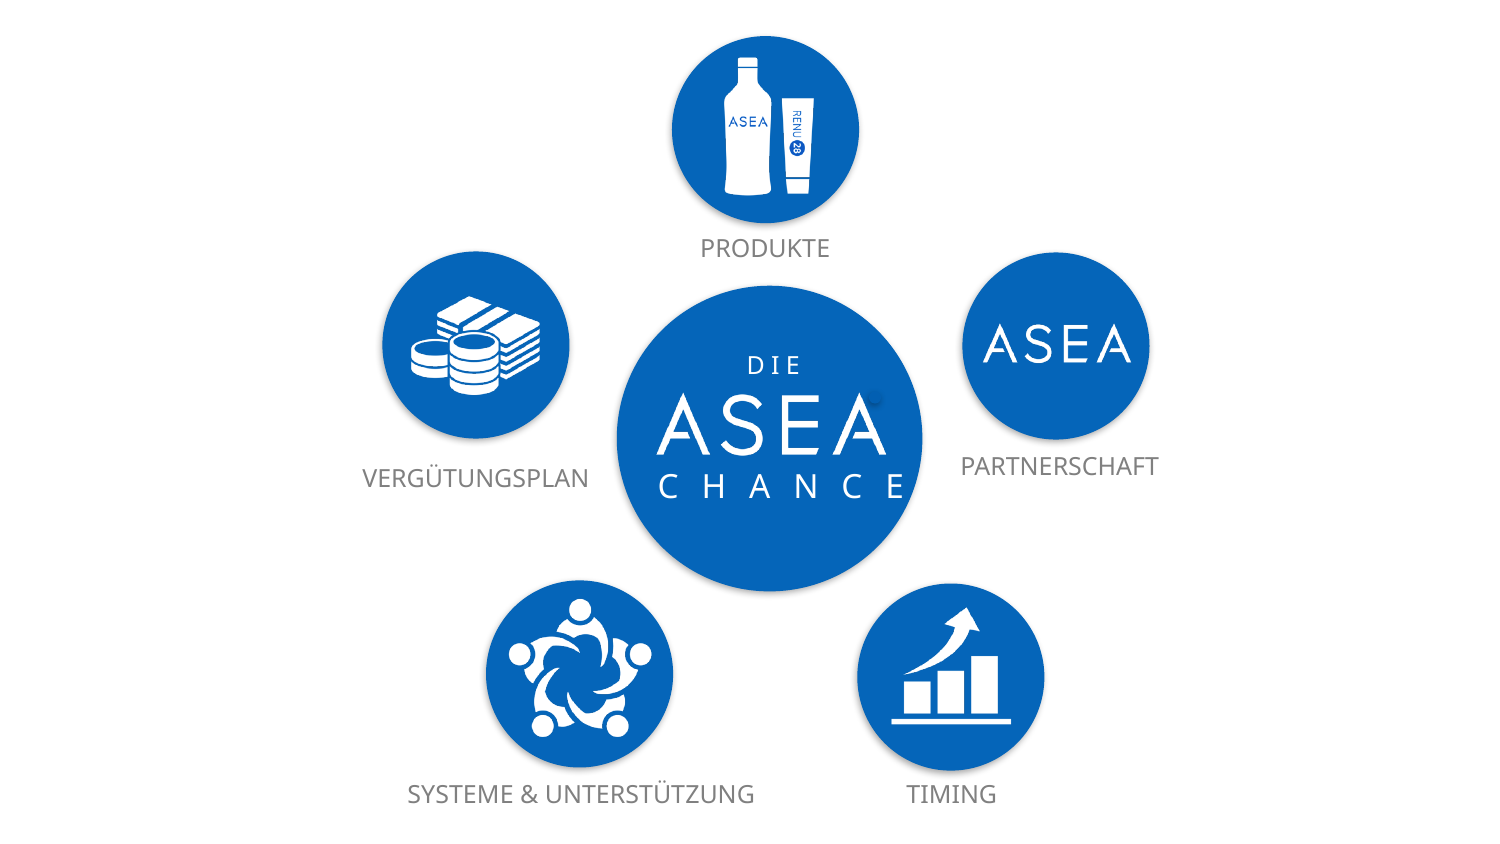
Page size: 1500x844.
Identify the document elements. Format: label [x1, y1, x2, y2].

text_box [671, 35, 860, 267]
text_box [616, 285, 934, 592]
text_box [392, 580, 772, 810]
text_box [835, 583, 1069, 810]
text_box [946, 252, 1173, 485]
text_box [328, 251, 624, 508]
